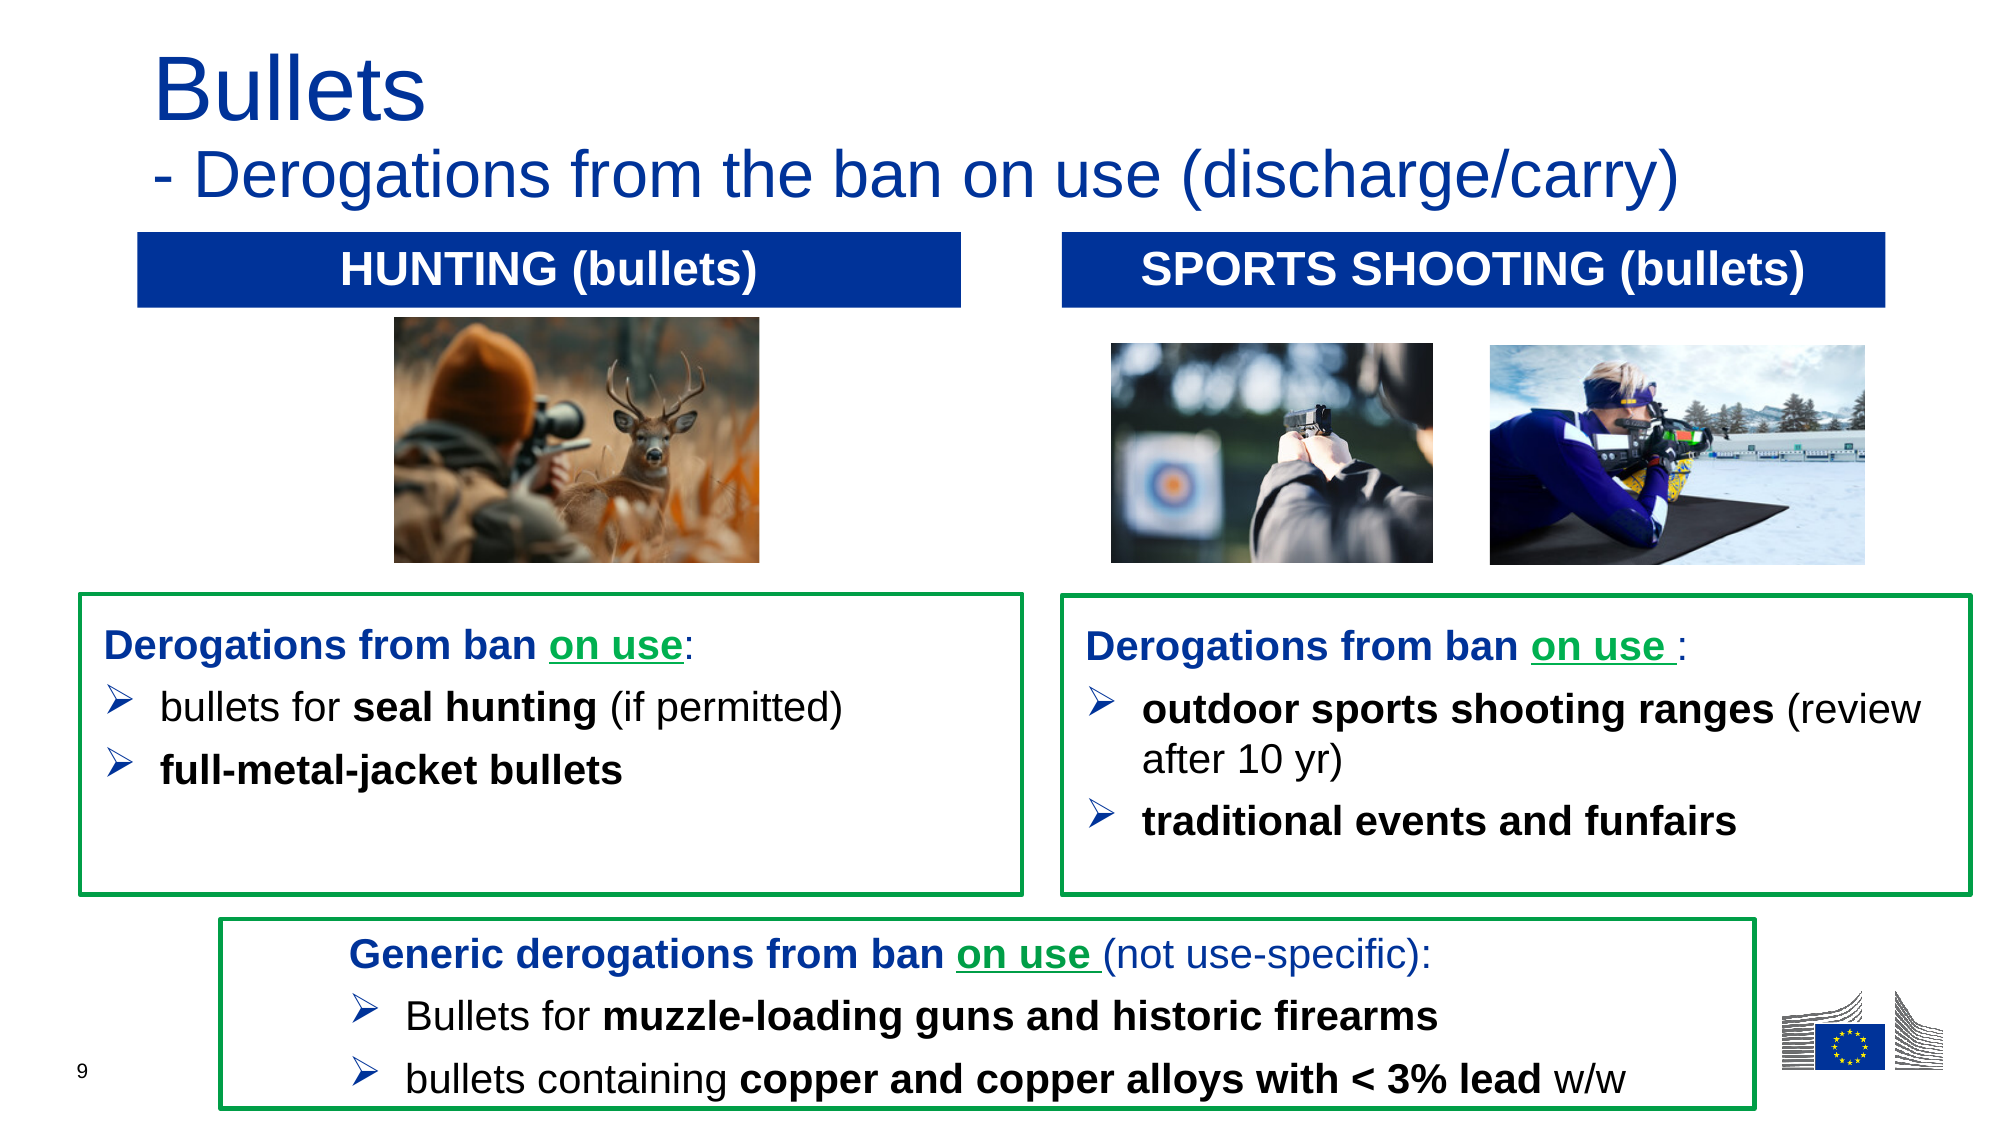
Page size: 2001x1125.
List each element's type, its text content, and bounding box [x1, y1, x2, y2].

text_box Generic derogations from ban on use (not use-specific): Bullets for muzzle-loading guns and historic firearms bullets containing copper and copper alloys with < 3% lead w/w [220, 919, 1755, 1109]
title Bullets - Derogations from the ban on use (discharge/carry) [137, 59, 1863, 194]
list Derogations from ban on use: bullets for seal hunting (if permitted) full-metal-jacket bullets [79, 593, 1023, 895]
picture [1489, 345, 1865, 565]
list SPORTS SHOOTING (bullets) [1061, 231, 1886, 309]
text_box Derogations from ban on use : outdoor sports shooting ranges (review after 10 yr) traditional events and funfairs [1061, 595, 1971, 895]
slide_number 9 [61, 1030, 220, 1091]
picture [1110, 343, 1433, 563]
list HUNTING (bullets) [136, 231, 962, 309]
picture [394, 317, 760, 563]
picture [1759, 967, 1966, 1093]
